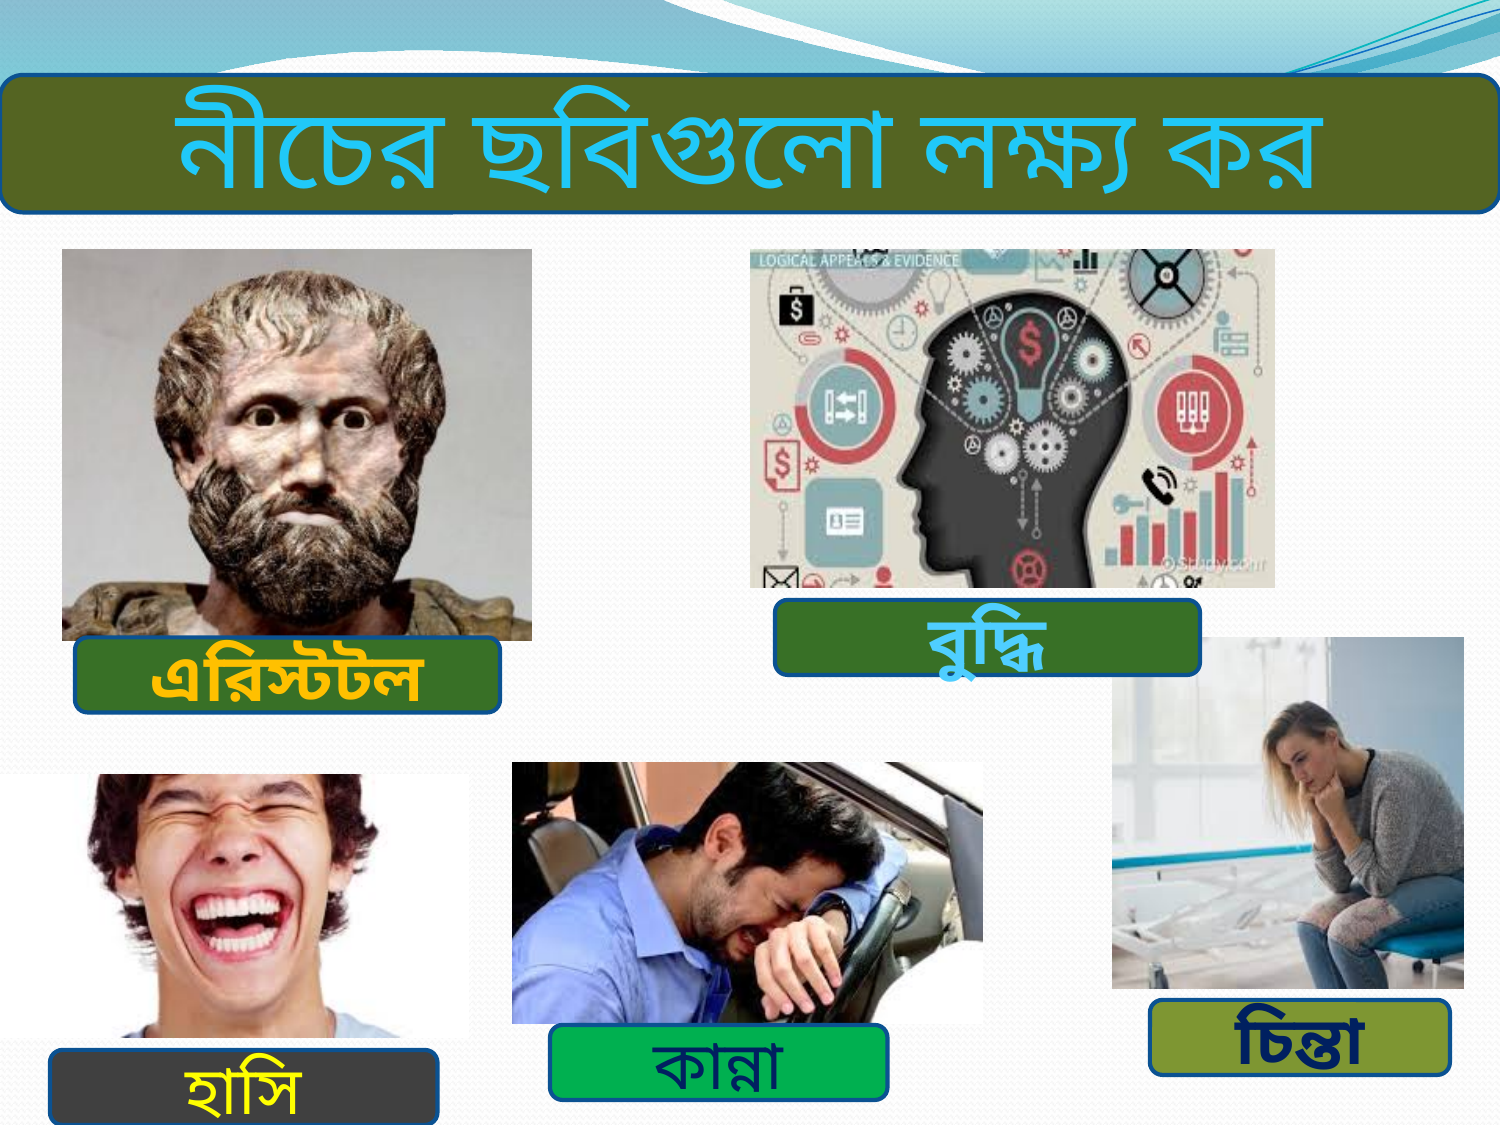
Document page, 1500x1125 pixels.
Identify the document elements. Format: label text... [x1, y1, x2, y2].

picture [62, 249, 532, 641]
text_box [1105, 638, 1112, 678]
text_box এরিস্টটল [72, 653, 503, 715]
text_box বুদ্ধি [772, 600, 1203, 678]
text_box নীচের ছবিগুলো লক্ষ্য কর [0, 72, 1500, 215]
picture [1112, 637, 1465, 990]
text_box হাসি [47, 1050, 440, 1125]
picture [0, 774, 469, 1038]
picture [512, 762, 983, 1024]
text_box কান্না [547, 1038, 890, 1103]
picture [749, 249, 1276, 588]
text_box চিন্তা [1147, 1004, 1453, 1078]
